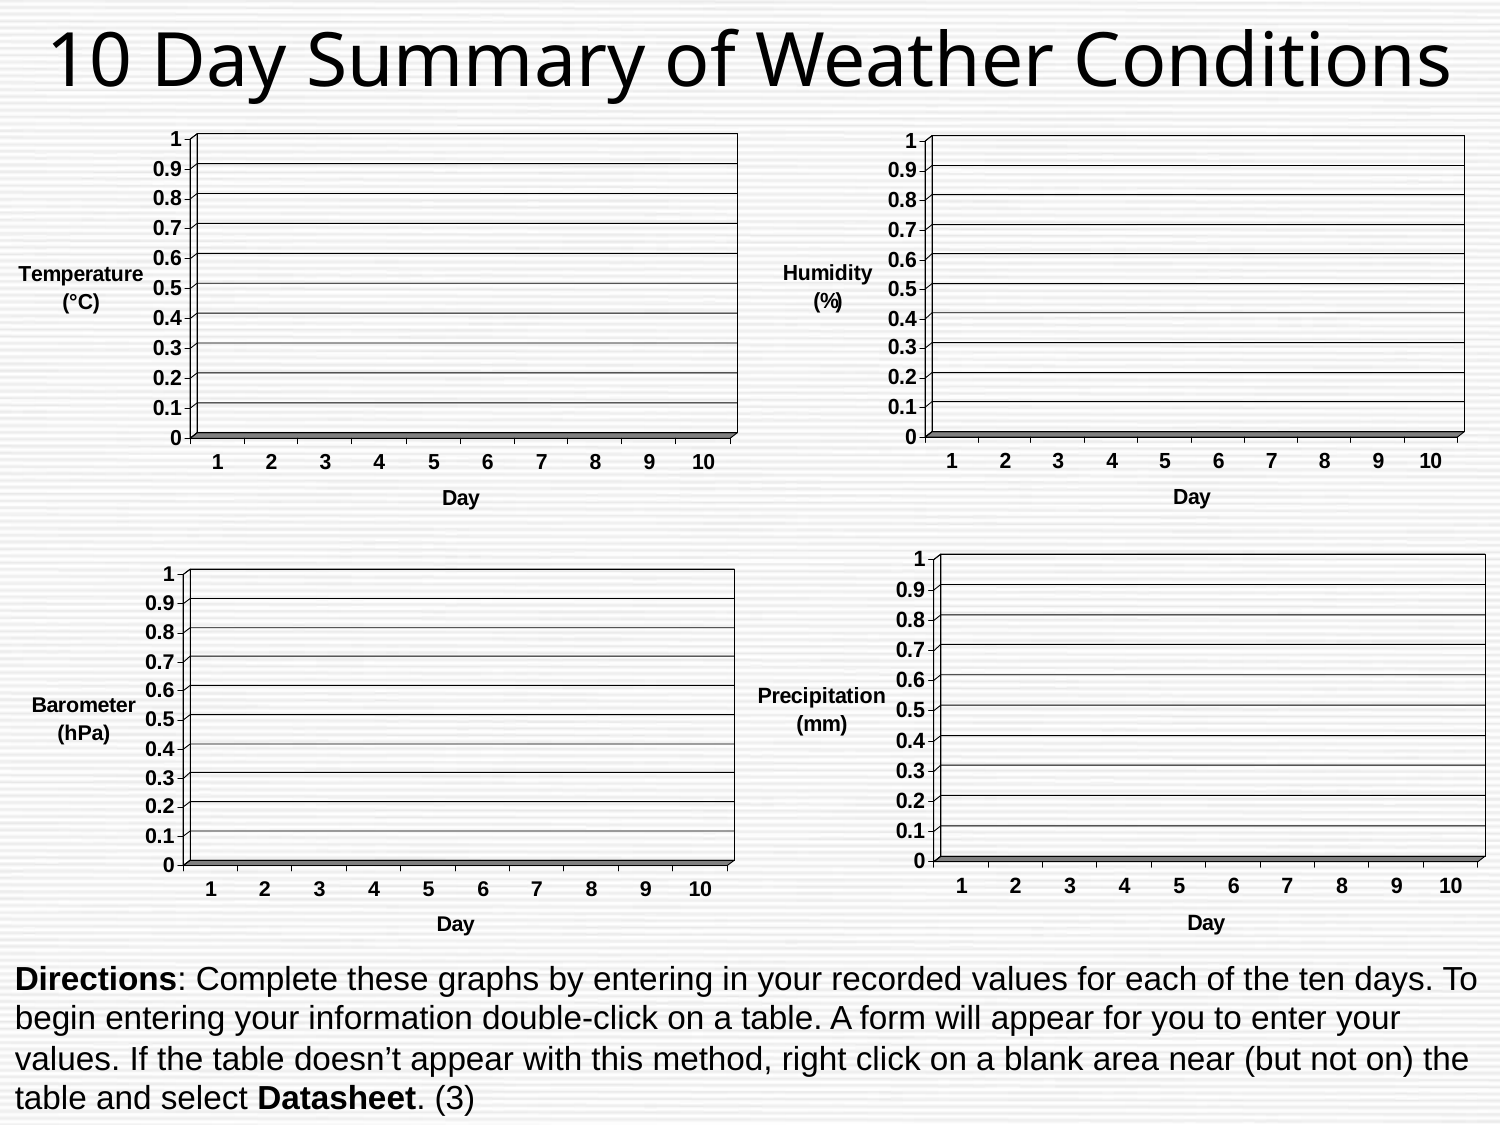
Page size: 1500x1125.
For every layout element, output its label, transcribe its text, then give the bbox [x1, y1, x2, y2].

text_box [0, 541, 762, 965]
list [766, 546, 1500, 965]
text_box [754, 106, 1500, 539]
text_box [0, 106, 753, 539]
text_box Directions: Complete these graphs by entering in your recorded values for each of the ten days. To begin entering your information double-click on a table. A form will appear for you to enter your values. If the table doesn’t appear with this method, right click on a blank area near (but not on) the table and select Datasheet. (3) [0, 972, 1500, 1124]
text_box 10 Day Summary of Weather Conditions [0, 0, 1500, 105]
